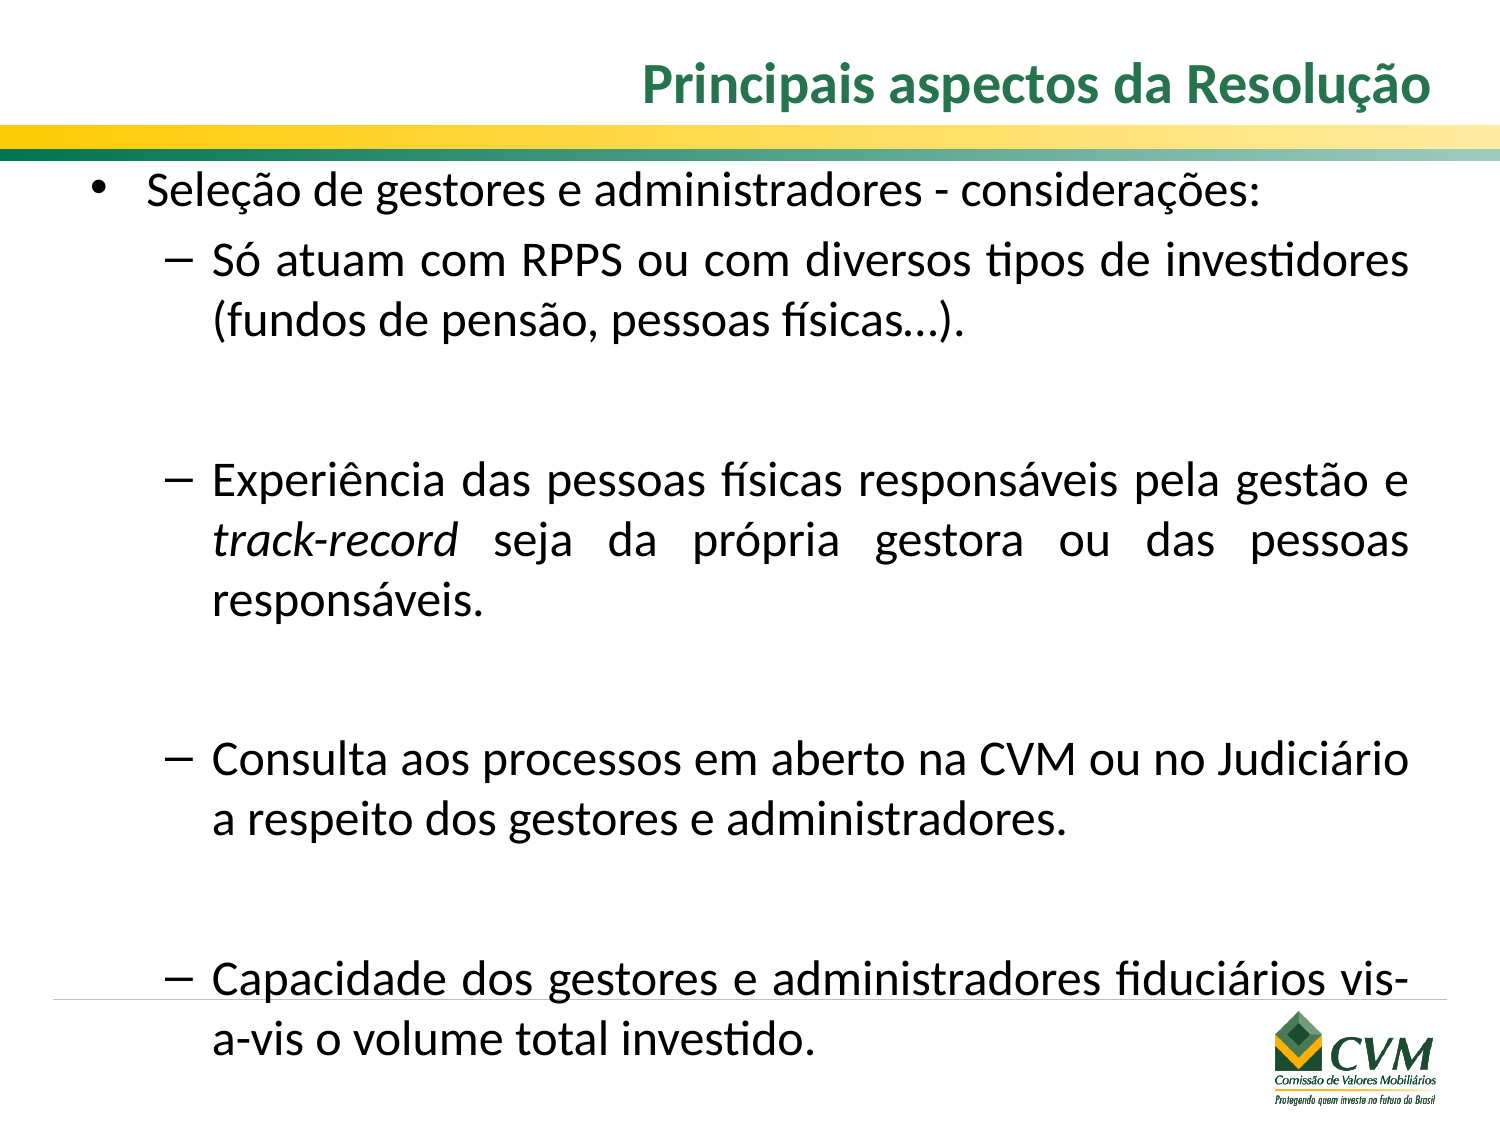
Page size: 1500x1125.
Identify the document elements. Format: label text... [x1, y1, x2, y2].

text_box [0, 123, 1500, 147]
picture [1275, 1011, 1436, 1107]
text_box [29, 23, 786, 123]
text_box [0, 147, 1500, 163]
list Seleção de gestores e administradores - considerações: Só atuam com RPPS ou com diversos tipos de investidores (fundos de pensão, pessoas físicas…). Experiência das pessoas físicas responsáveis pela gestão e track-record seja da própria gestora ou das pessoas responsáveis. Consulta aos processos em aberto na CVM ou no Judiciário a respeito dos gestores e administradores. Capacidade dos gestores e administradores fiduciários vis-a-vis o volume total investido. [74, 148, 1426, 953]
text_box Principais aspectos da Resolução [786, 23, 1447, 123]
